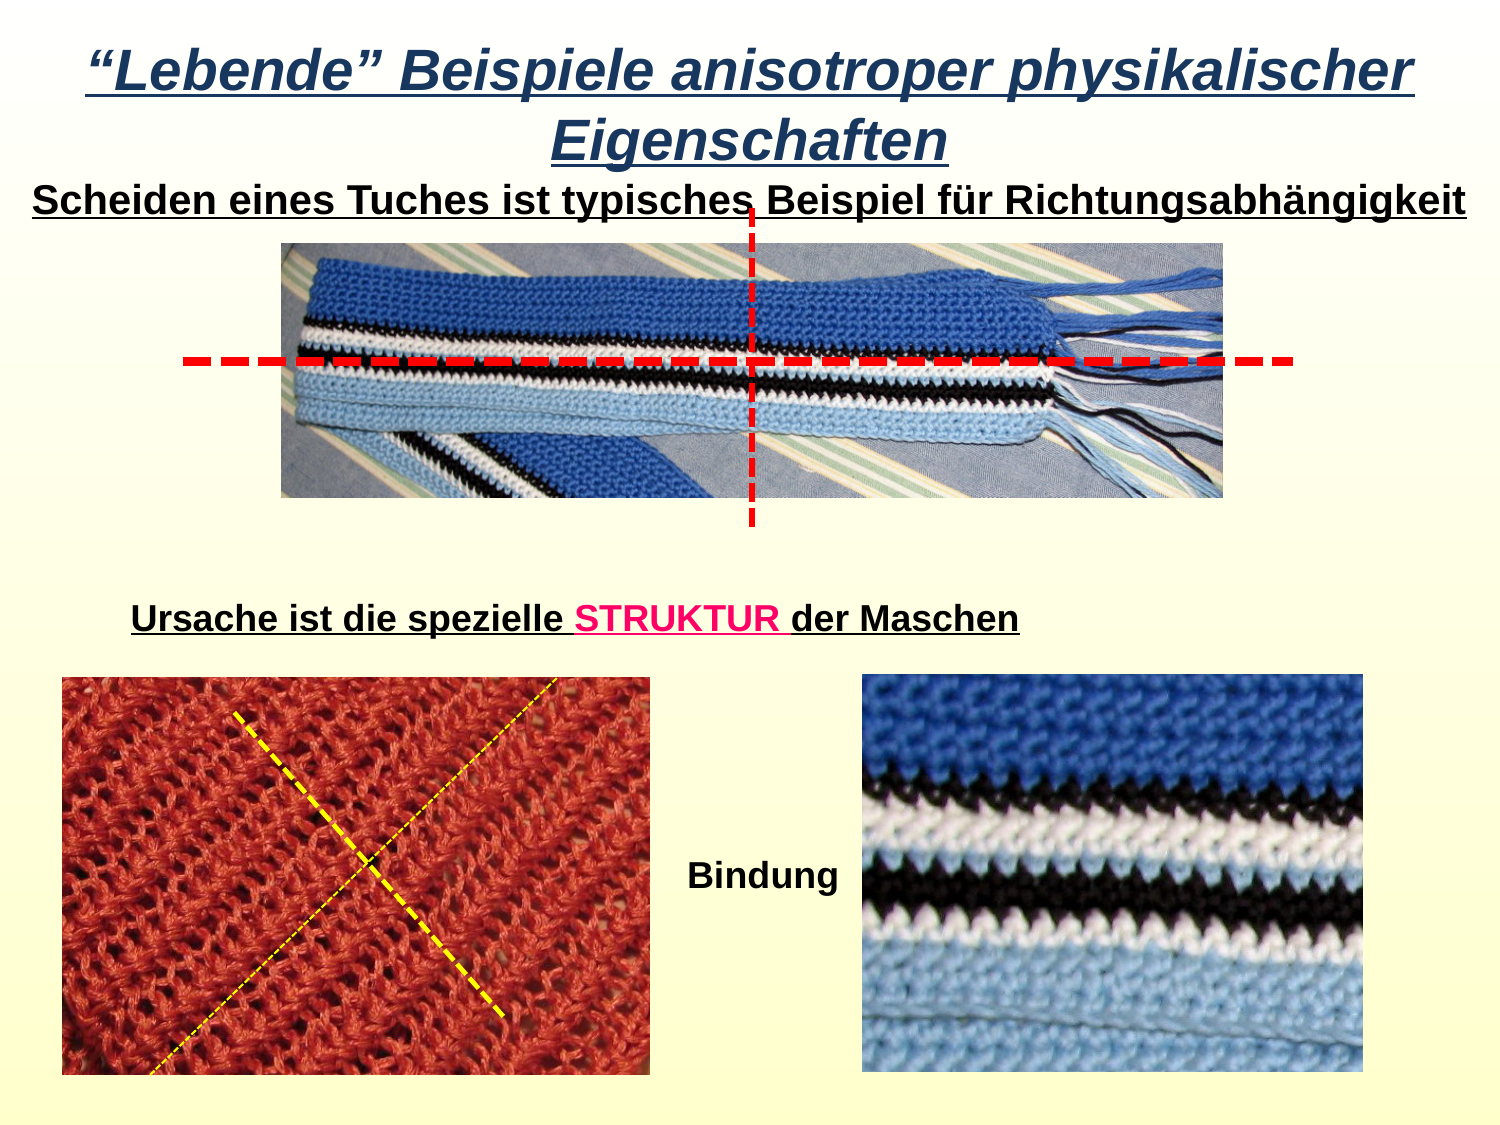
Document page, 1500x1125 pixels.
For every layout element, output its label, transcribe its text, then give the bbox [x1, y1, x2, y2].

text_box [233, 711, 504, 1017]
picture [281, 243, 752, 361]
text_box Bindung [672, 843, 855, 904]
picture [862, 674, 1363, 1072]
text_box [149, 677, 558, 1076]
picture [753, 362, 1223, 498]
text_box “Lebende” Beispiele anisotroper physikalischer Eigenschaften [0, 24, 1500, 180]
text_box Ursache ist die spezielle STRUKTUR der Maschen [115, 586, 1035, 646]
picture [558, 677, 651, 1076]
picture [753, 243, 1223, 361]
text_box Scheiden eines Tuches ist typisches Beispiel für Richtungsabhängigkeit [16, 165, 1482, 230]
picture [281, 362, 752, 498]
picture [62, 677, 149, 1076]
